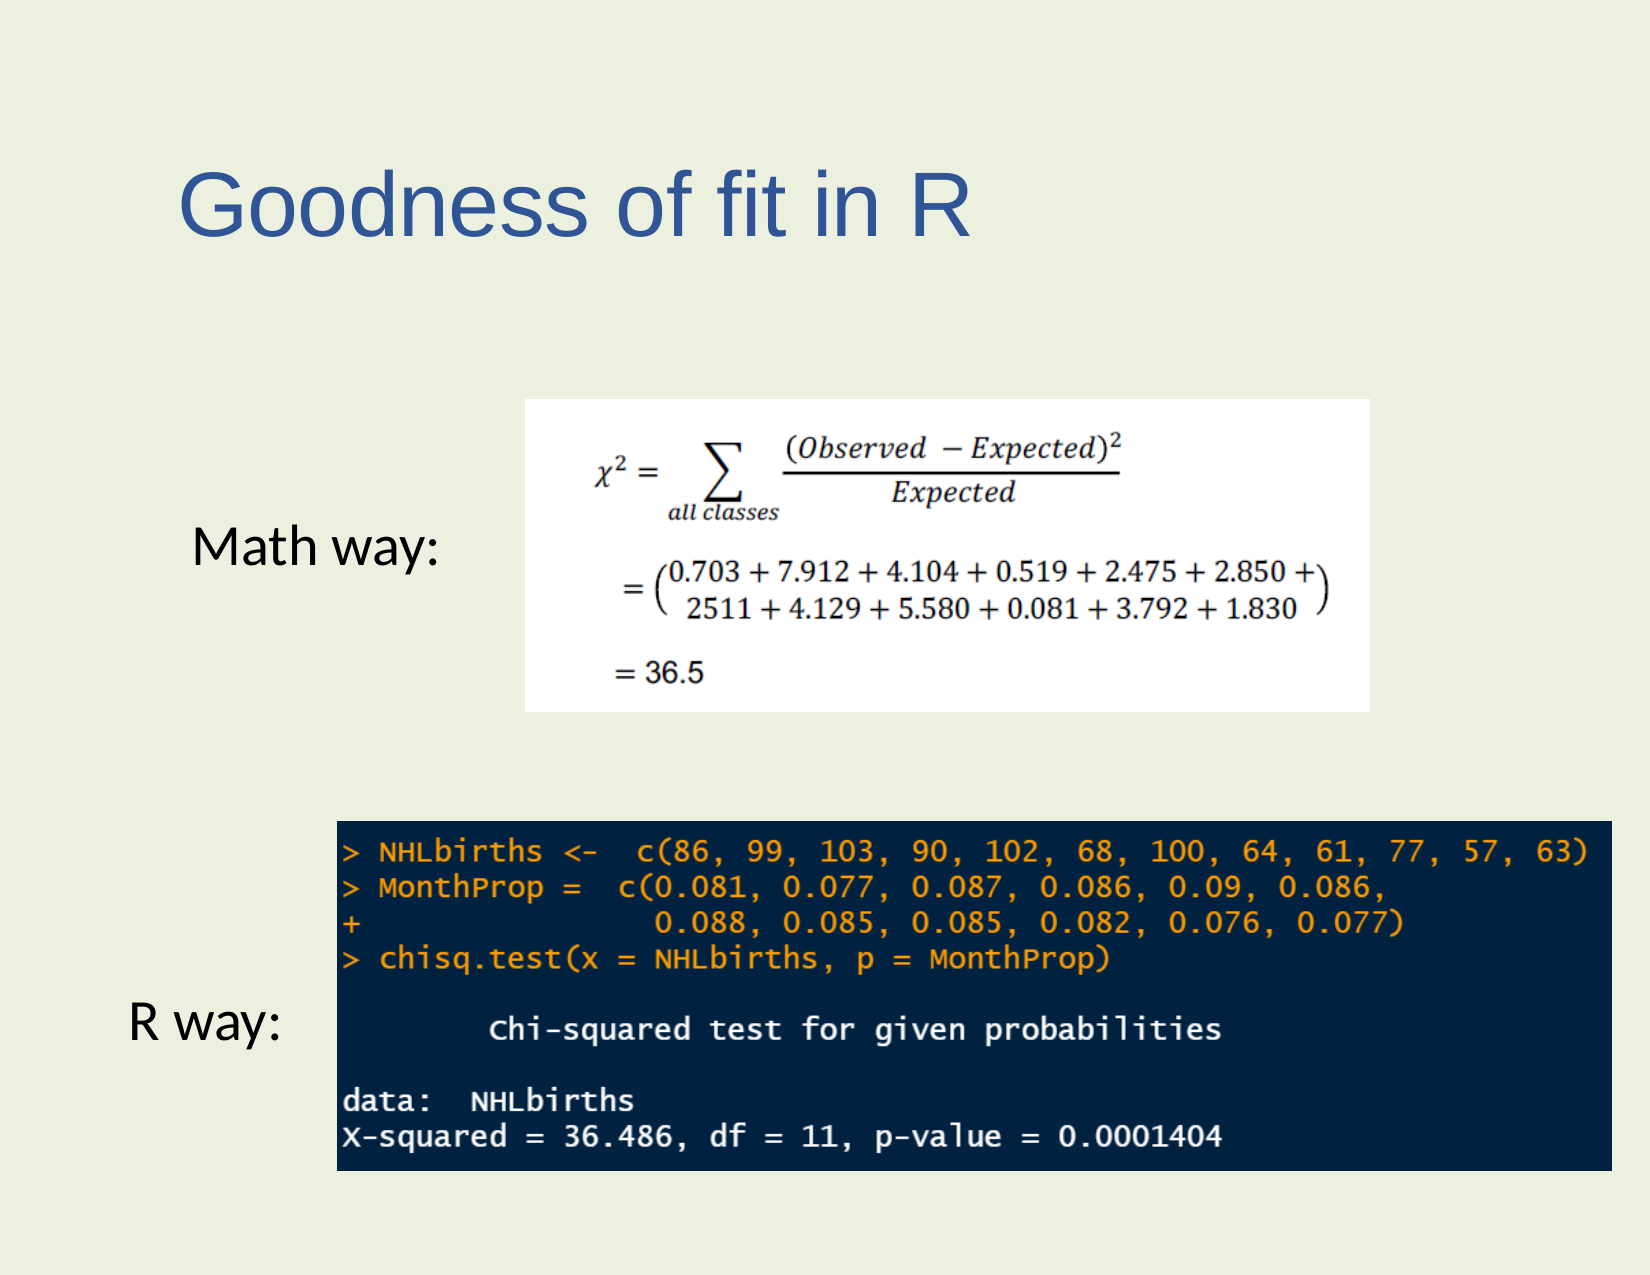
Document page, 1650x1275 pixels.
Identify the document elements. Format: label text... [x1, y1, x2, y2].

picture [337, 821, 1613, 1172]
text_box R way: [113, 975, 298, 1060]
text_box Goodness of fit in R [174, 141, 1075, 255]
picture [524, 399, 1370, 712]
text_box Math way: [176, 499, 457, 585]
